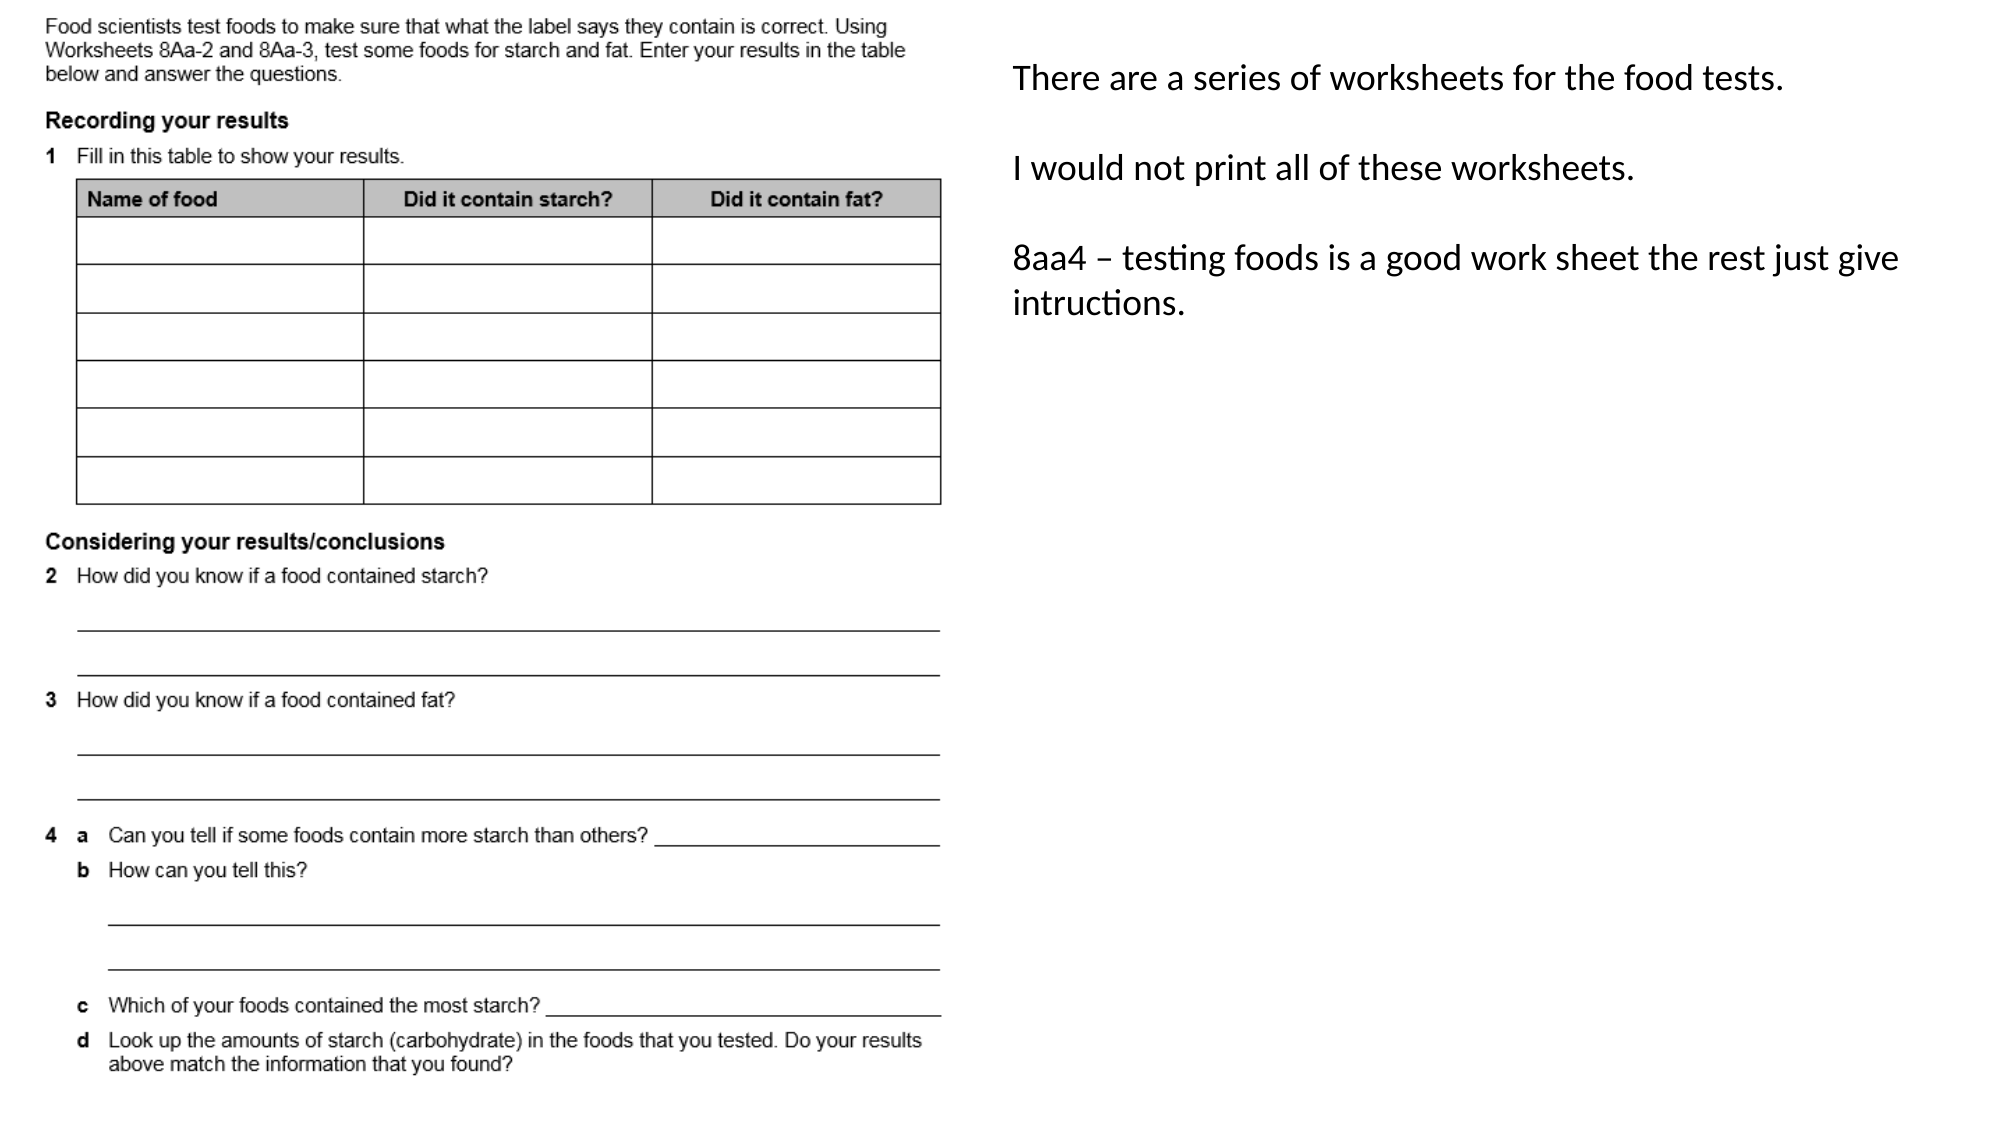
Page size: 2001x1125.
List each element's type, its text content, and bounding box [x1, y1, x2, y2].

picture [31, 13, 953, 1090]
text_box There are a series of worksheets for the food tests. I would not print all of these worksheets. 8aa4 – testing foods is a good work sheet the rest just give intructions. [997, 45, 1952, 331]
